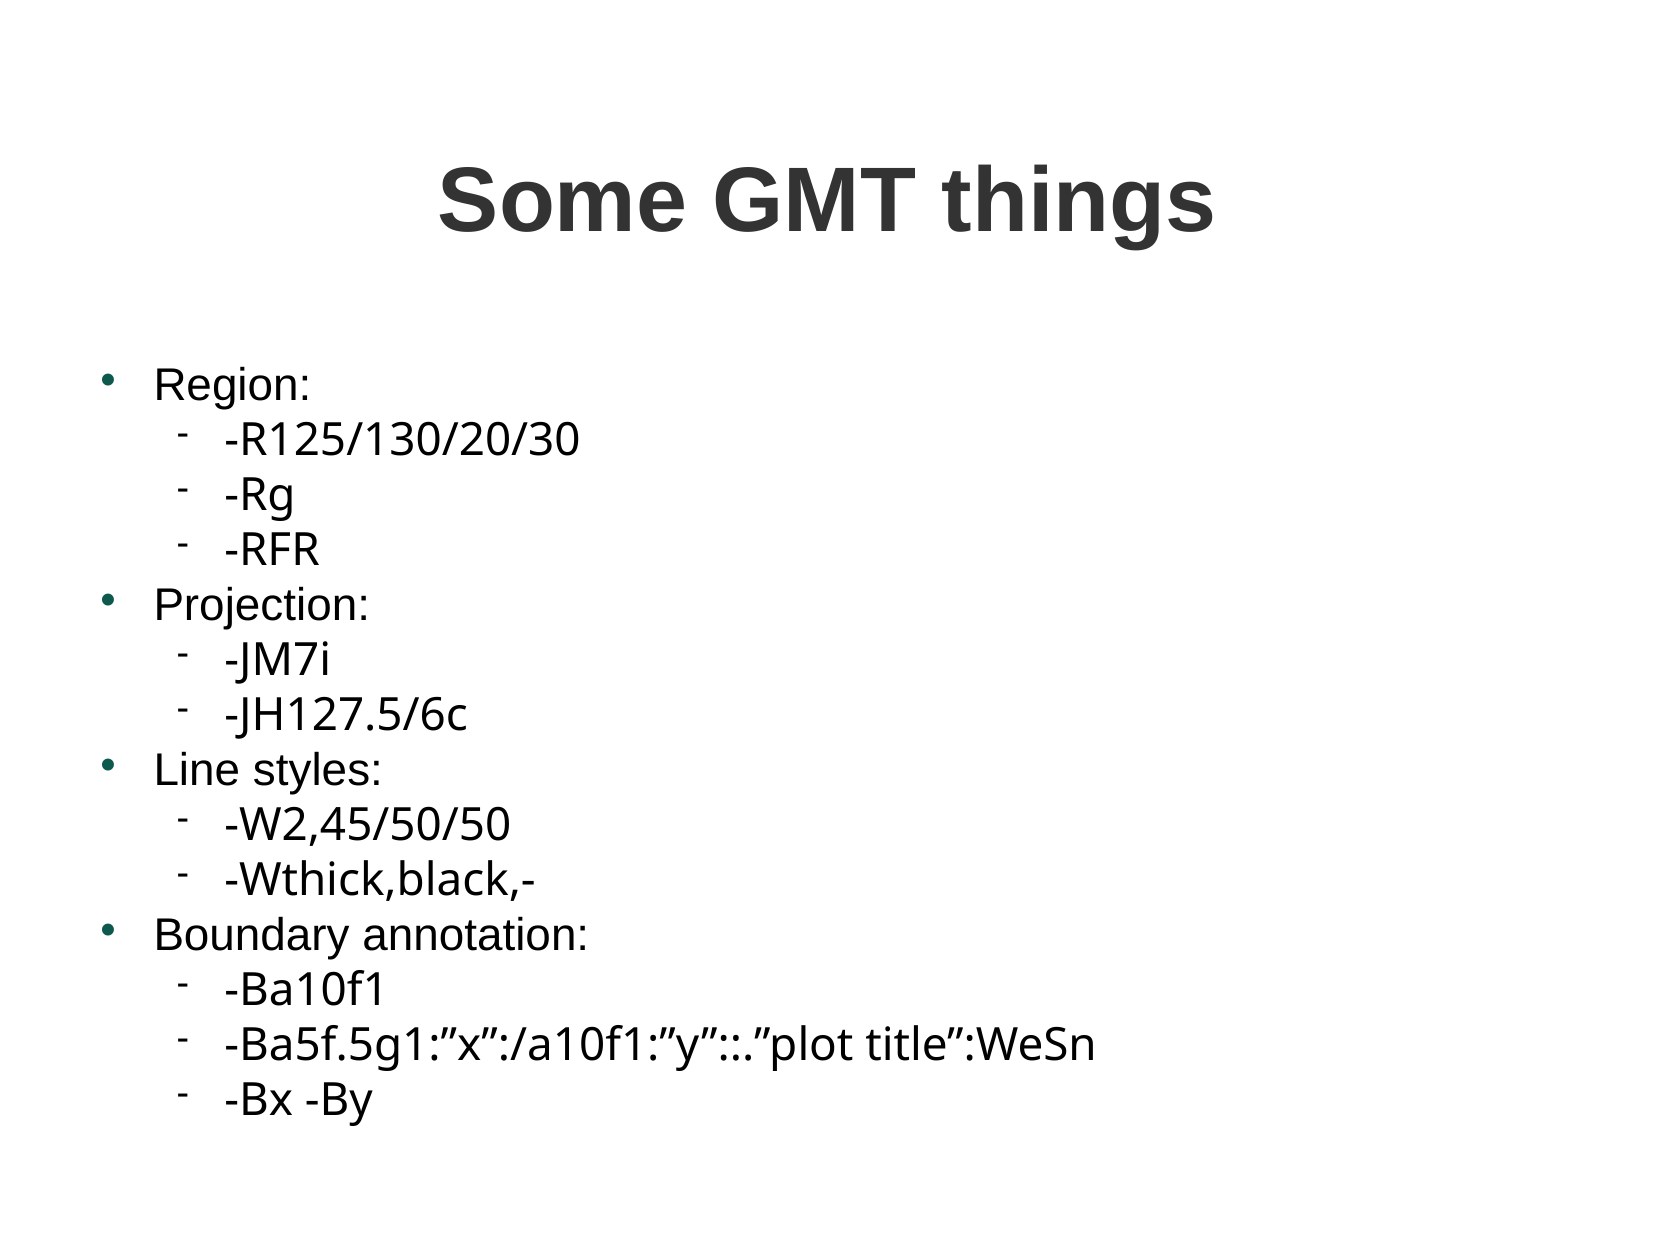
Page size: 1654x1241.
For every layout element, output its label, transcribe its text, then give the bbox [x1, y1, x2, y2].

text_box Some GMT things [121, 91, 1534, 299]
text_box Region: -R125/130/20/30 -Rg -RFR Projection: -JM7i -JH127.5/6c Line styles: -W2,45/50/50 -Wthick,black,- Boundary annotation: -Ba10f1 -Ba5f.5g1:”x”:/a10f1:”y”::.”plot title”:WeSn -Bx -By [82, 355, 1571, 1174]
